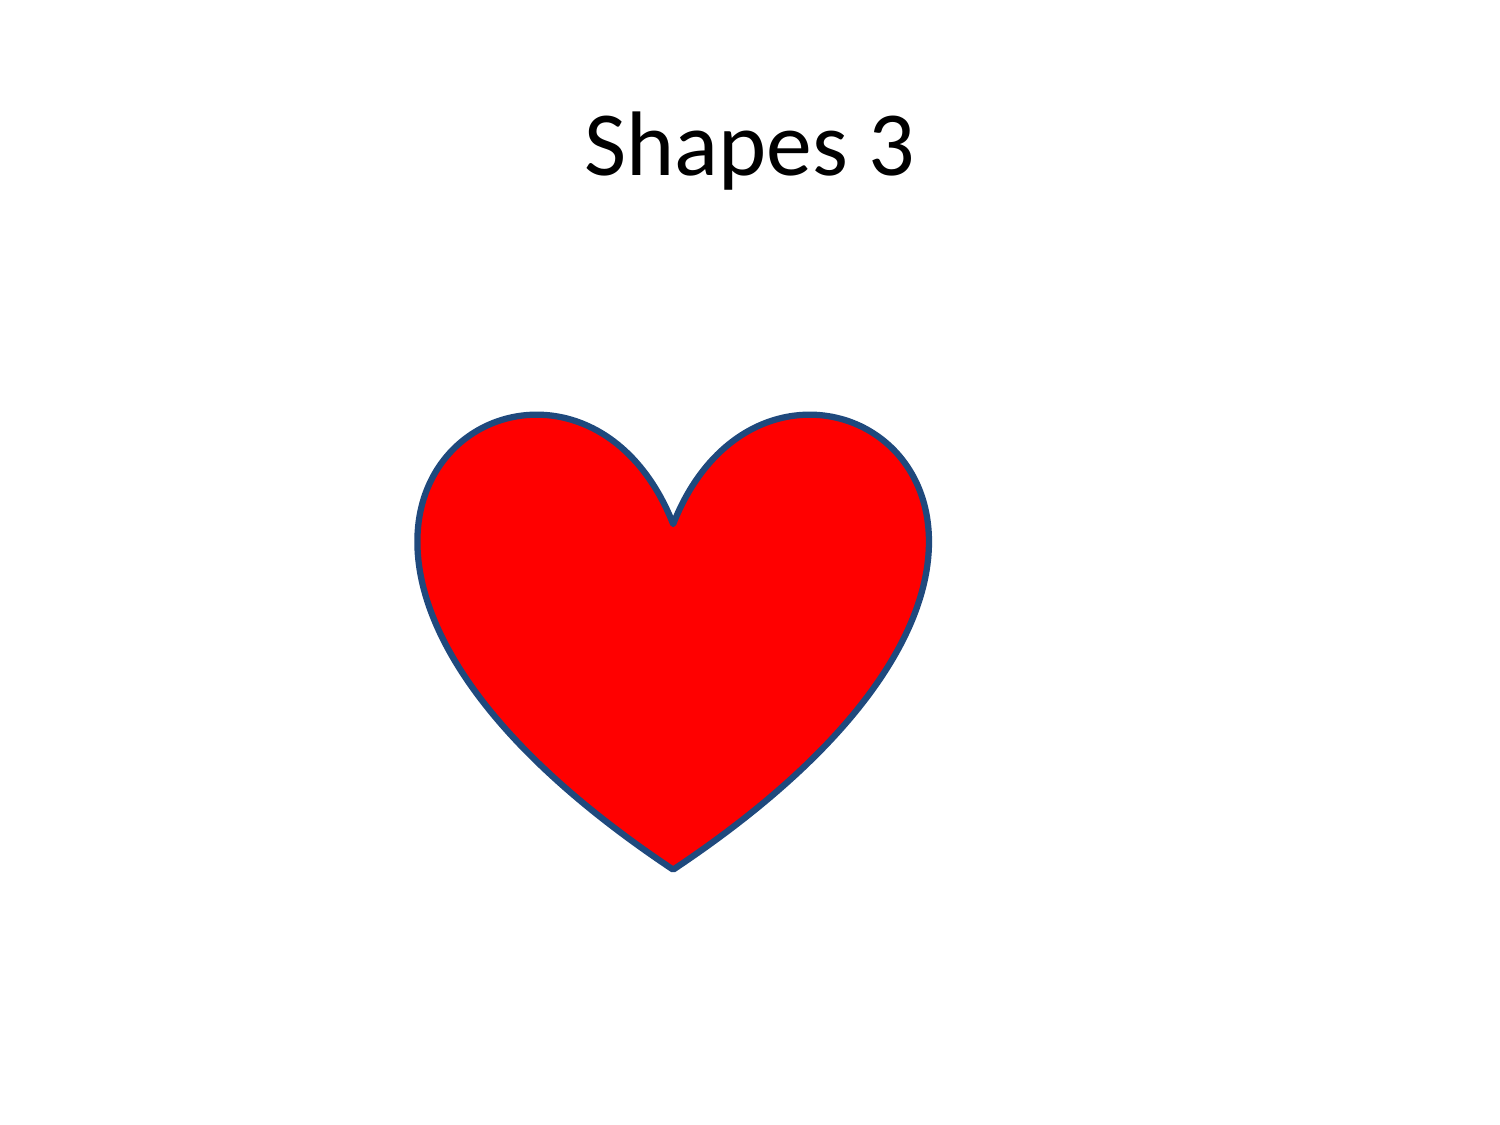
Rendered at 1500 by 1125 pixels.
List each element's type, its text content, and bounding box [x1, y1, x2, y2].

title Shapes 3 [75, 45, 1425, 233]
text_box [415, 412, 932, 872]
